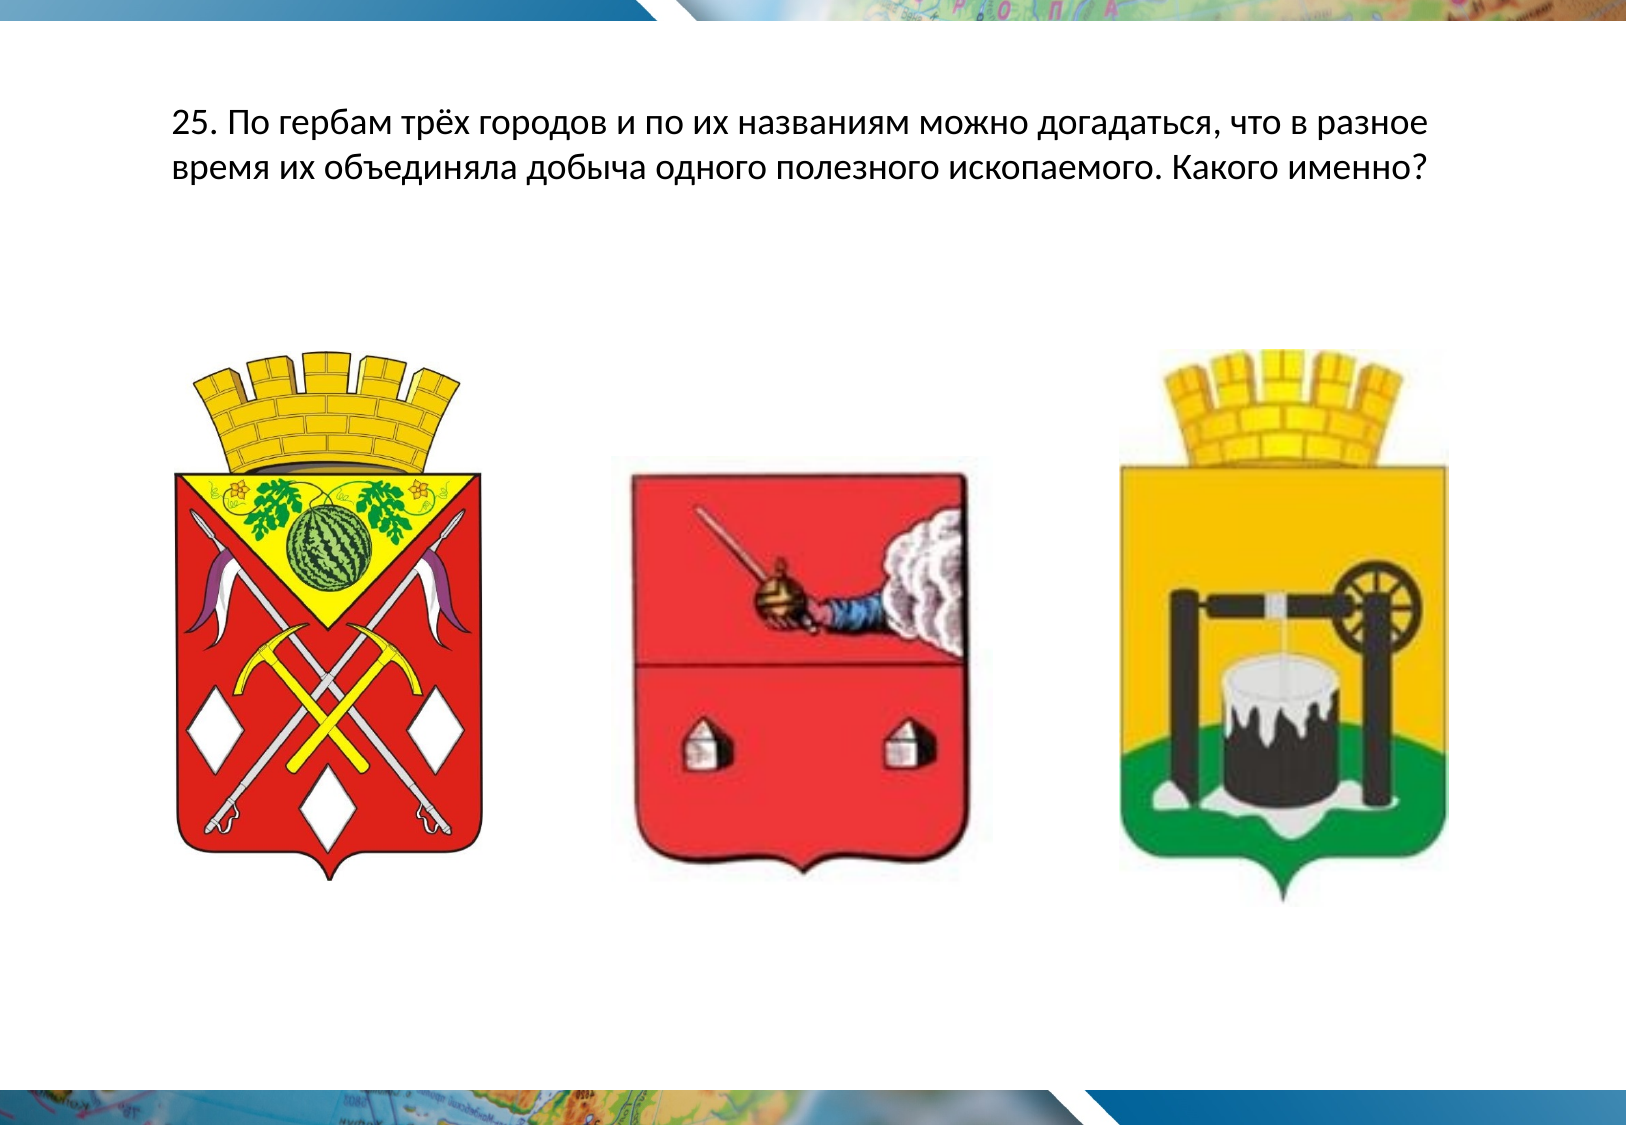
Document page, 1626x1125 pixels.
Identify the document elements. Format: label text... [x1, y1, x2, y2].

text_box 25. По гербам трёх городов и по их названиям можно догадаться, что в разное время их объединяла добыча одного полезного ископаемого. Какого именно? [156, 89, 1468, 195]
picture [174, 351, 484, 881]
picture [611, 456, 993, 894]
picture [1119, 349, 1449, 907]
picture [0, 1090, 1626, 1125]
picture [0, 0, 1626, 21]
